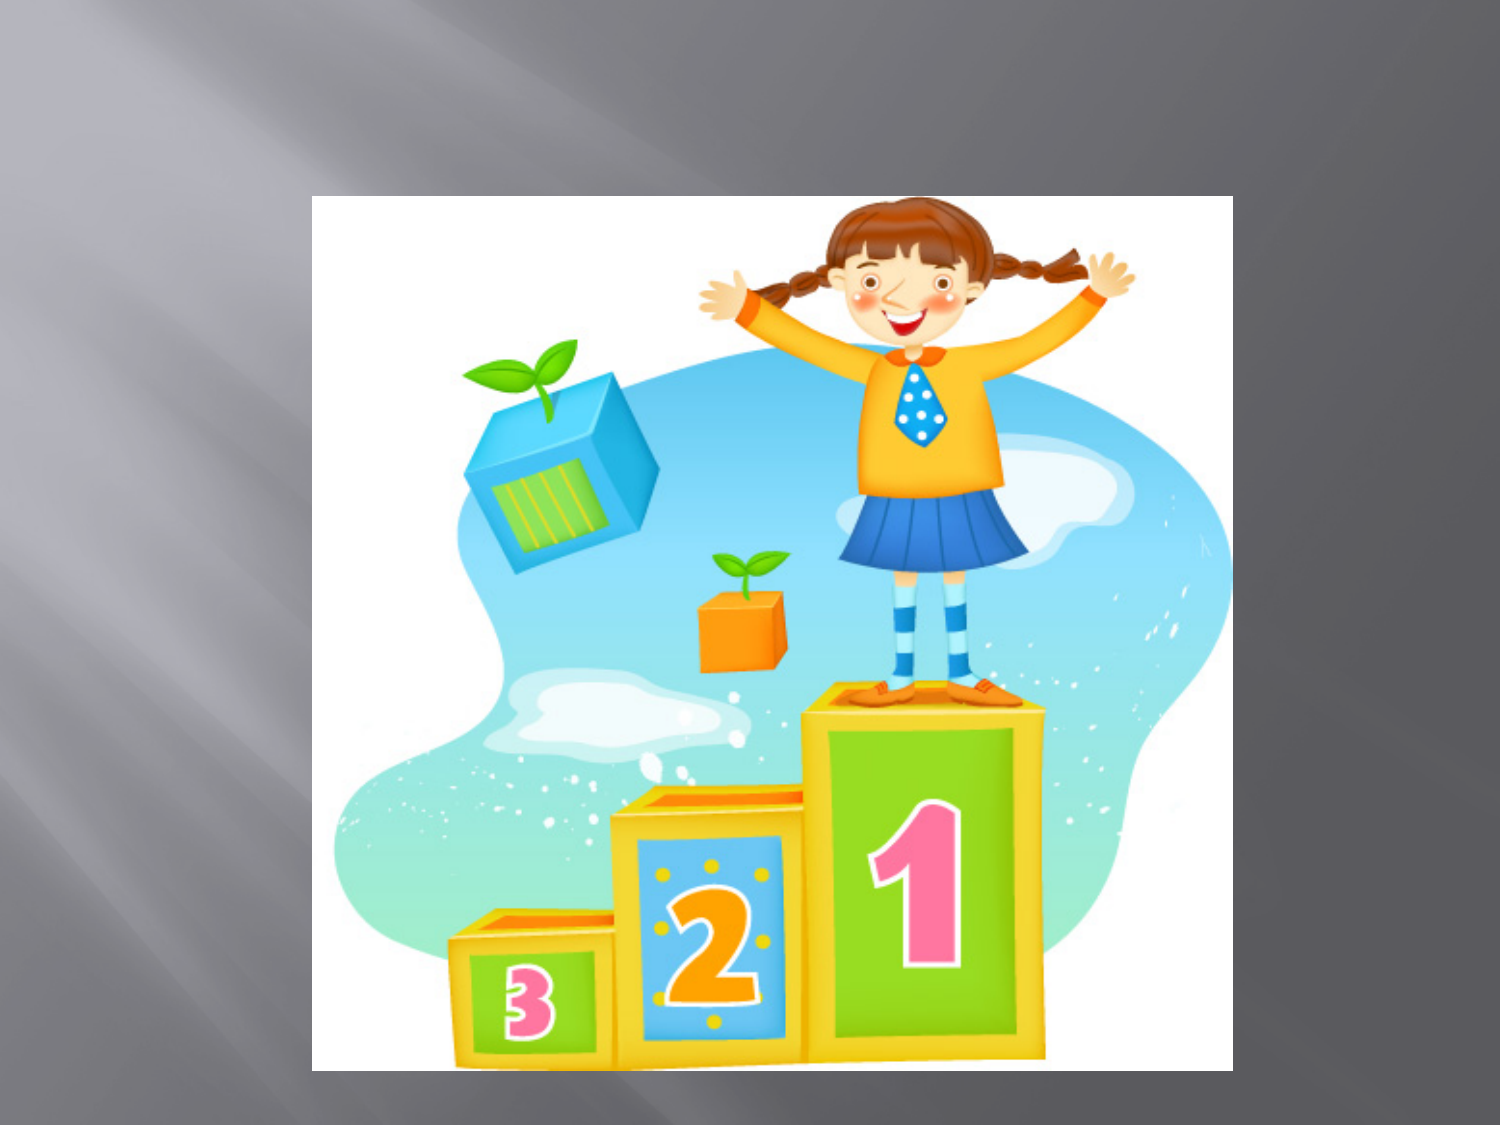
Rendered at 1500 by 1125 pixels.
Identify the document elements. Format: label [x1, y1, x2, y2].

picture [312, 195, 1233, 1071]
